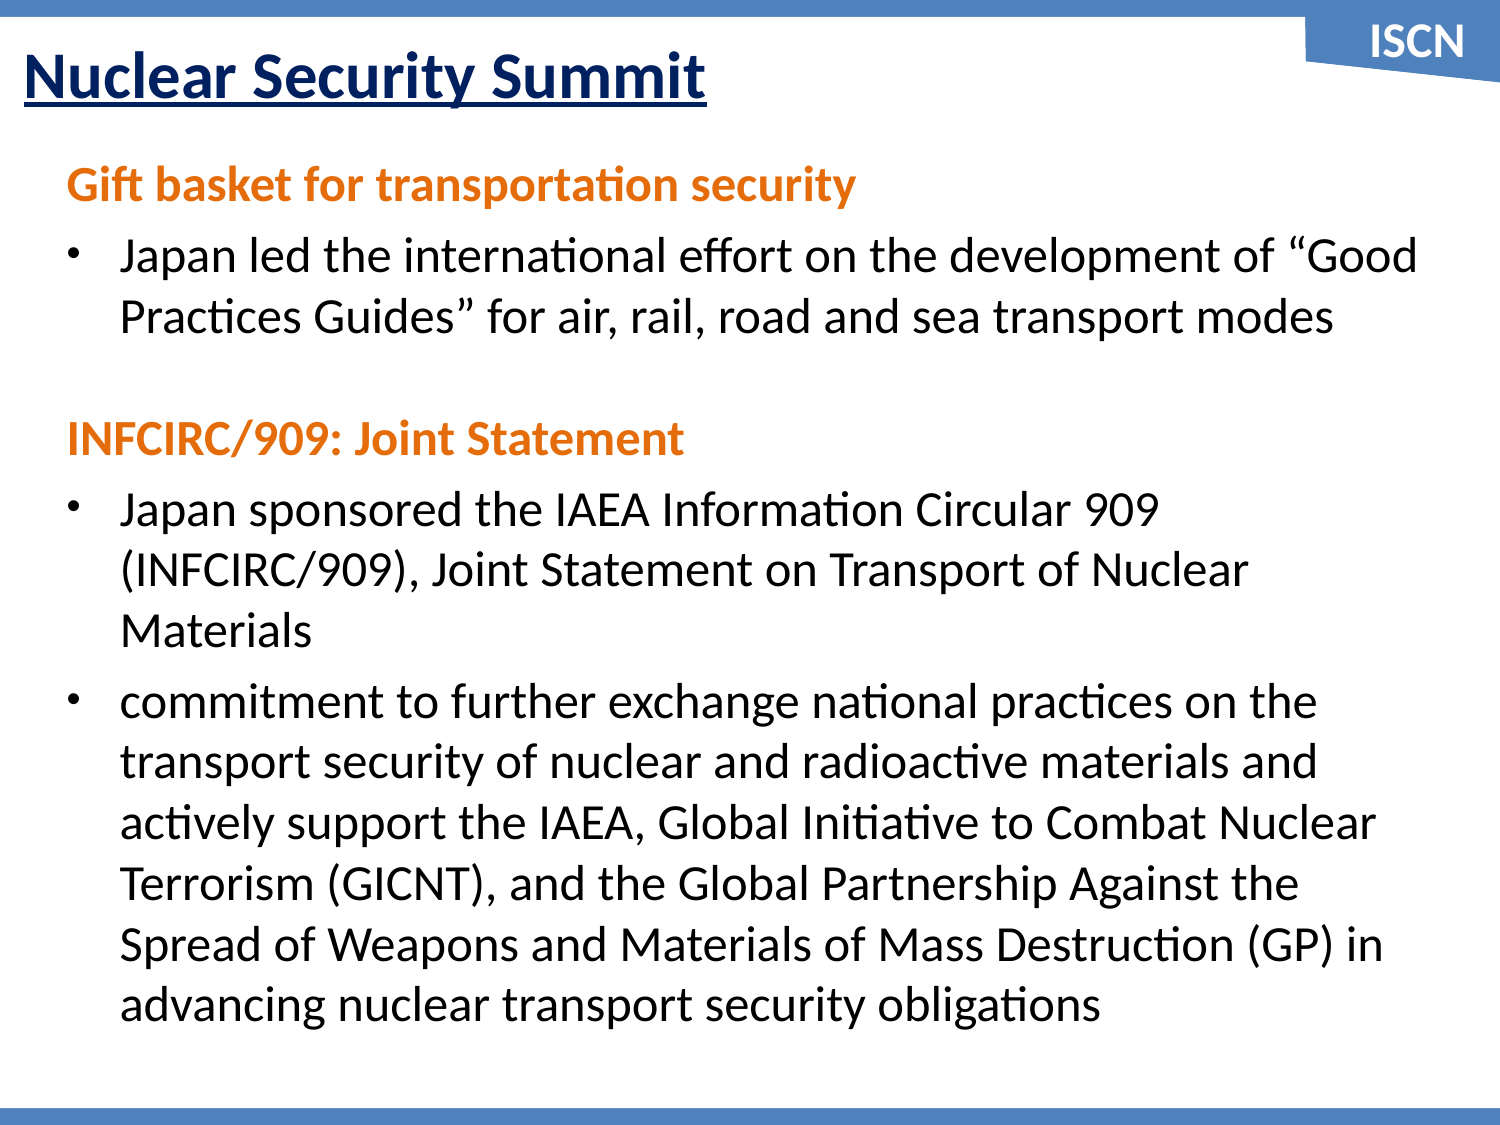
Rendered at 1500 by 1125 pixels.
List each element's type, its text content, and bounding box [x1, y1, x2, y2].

text_box Gift basket for transportation security Japan led the international effort on the development of “Good Practices Guides” for air, rail, road and sea transport modes INFCIRC/909: Joint Statement Japan sponsored the IAEA Information Circular 909 (INFCIRC/909), Joint Statement on Transport of Nuclear Materials commitment to further exchange national practices on the transport security of nuclear and radioactive materials and actively support the IAEA, Global Initiative to Combat Nuclear Terrorism (GICNT), and the Global Partnership Against the Spread of Weapons and Materials of Mass Destruction (GP) in advancing nuclear transport security obligations [51, 143, 1448, 1105]
text_box Nuclear Security Summit [17, 43, 1329, 118]
